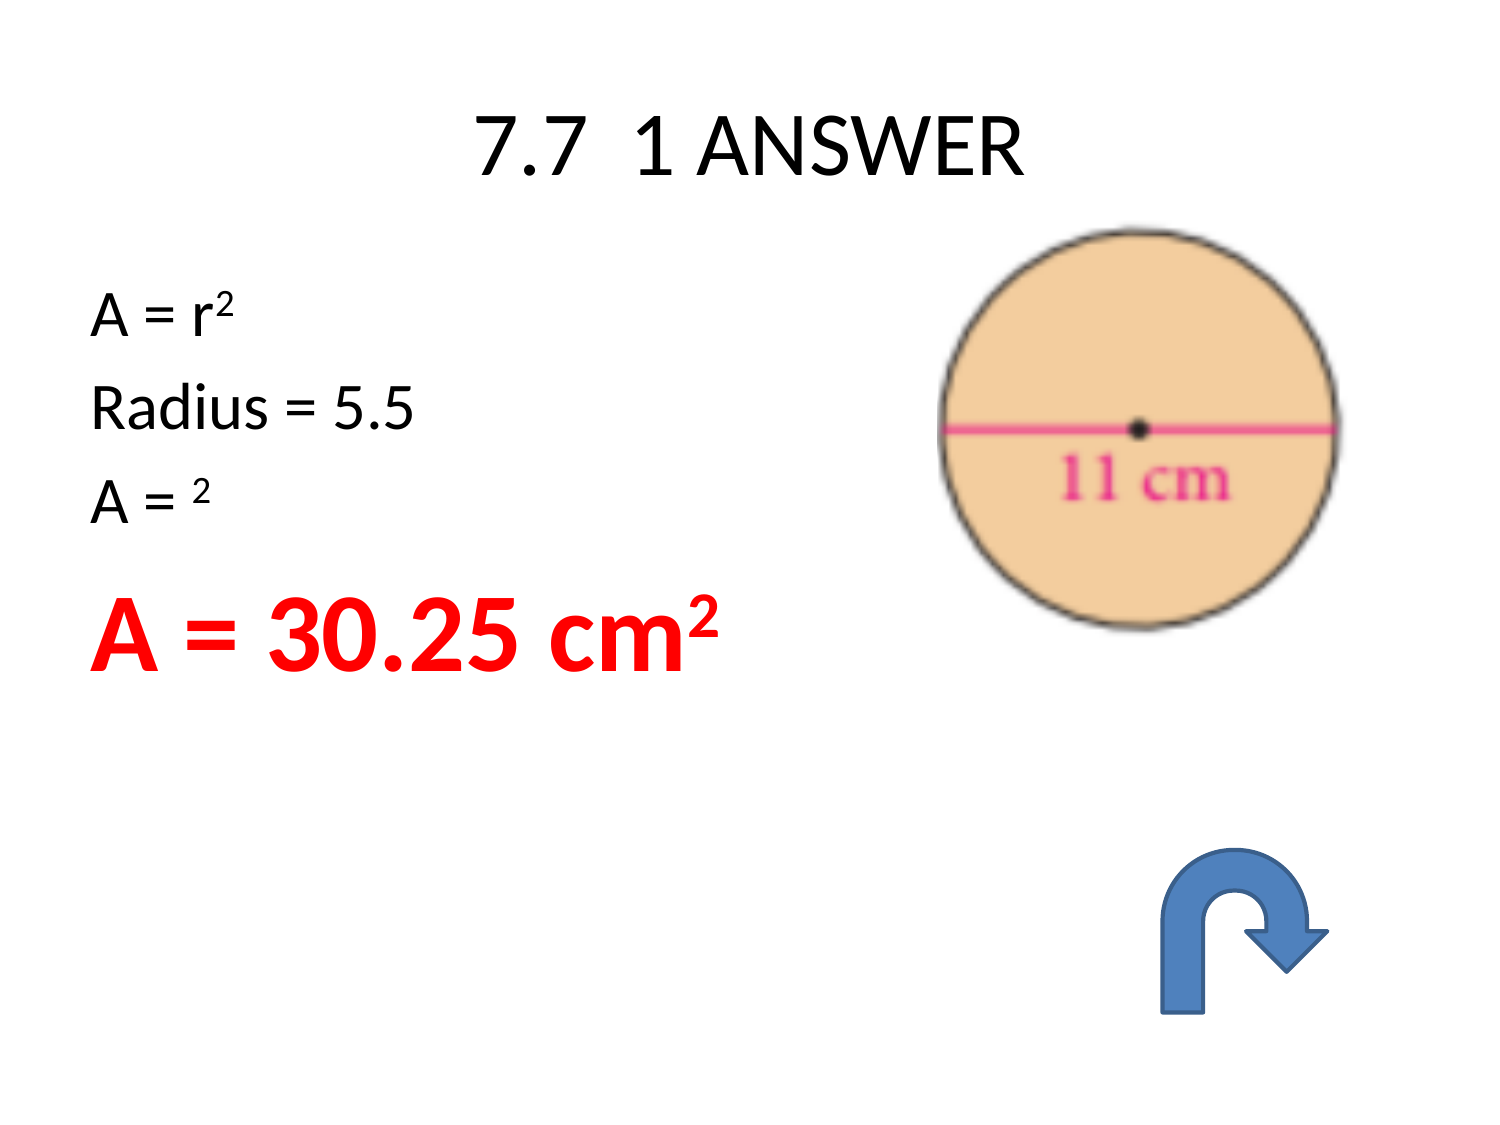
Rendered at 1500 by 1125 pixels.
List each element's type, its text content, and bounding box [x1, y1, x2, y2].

picture [937, 212, 1351, 659]
text_box [1160, 847, 1330, 1015]
title 7.7 1 ANSWER [75, 45, 1425, 233]
